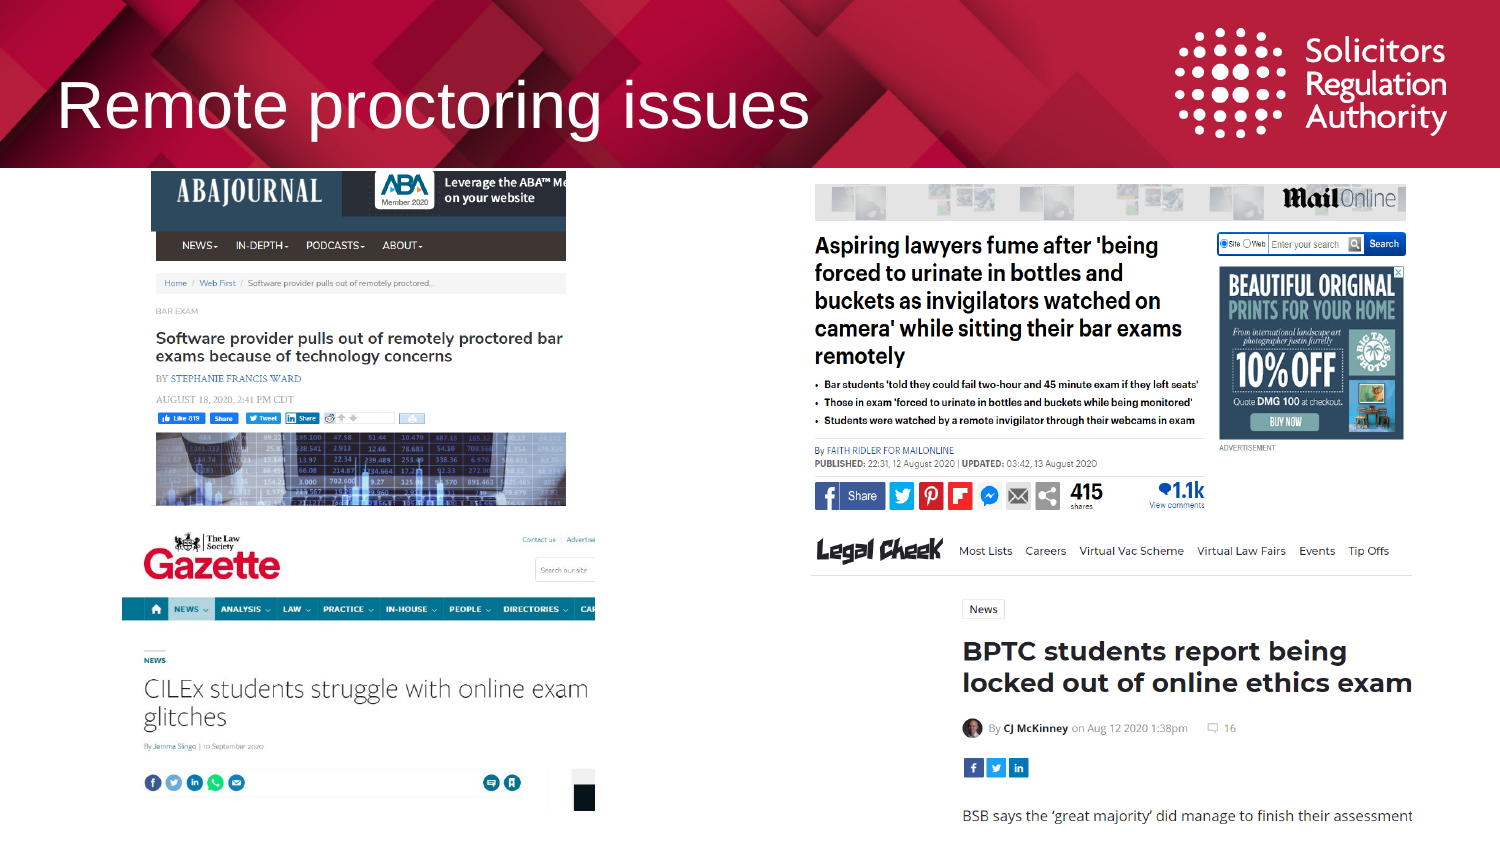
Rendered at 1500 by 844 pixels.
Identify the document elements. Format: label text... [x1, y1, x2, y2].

title Remote proctoring issues [40, 31, 1022, 173]
picture [221, 606, 261, 612]
picture [122, 530, 595, 811]
picture [808, 184, 1410, 516]
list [151, 171, 566, 506]
picture [324, 606, 363, 612]
picture [152, 604, 161, 614]
picture [0, 0, 1500, 168]
picture [504, 606, 528, 612]
picture [450, 606, 481, 613]
picture [581, 606, 595, 612]
picture [284, 606, 301, 612]
picture [387, 606, 427, 613]
picture [529, 606, 559, 613]
picture [810, 536, 1412, 844]
